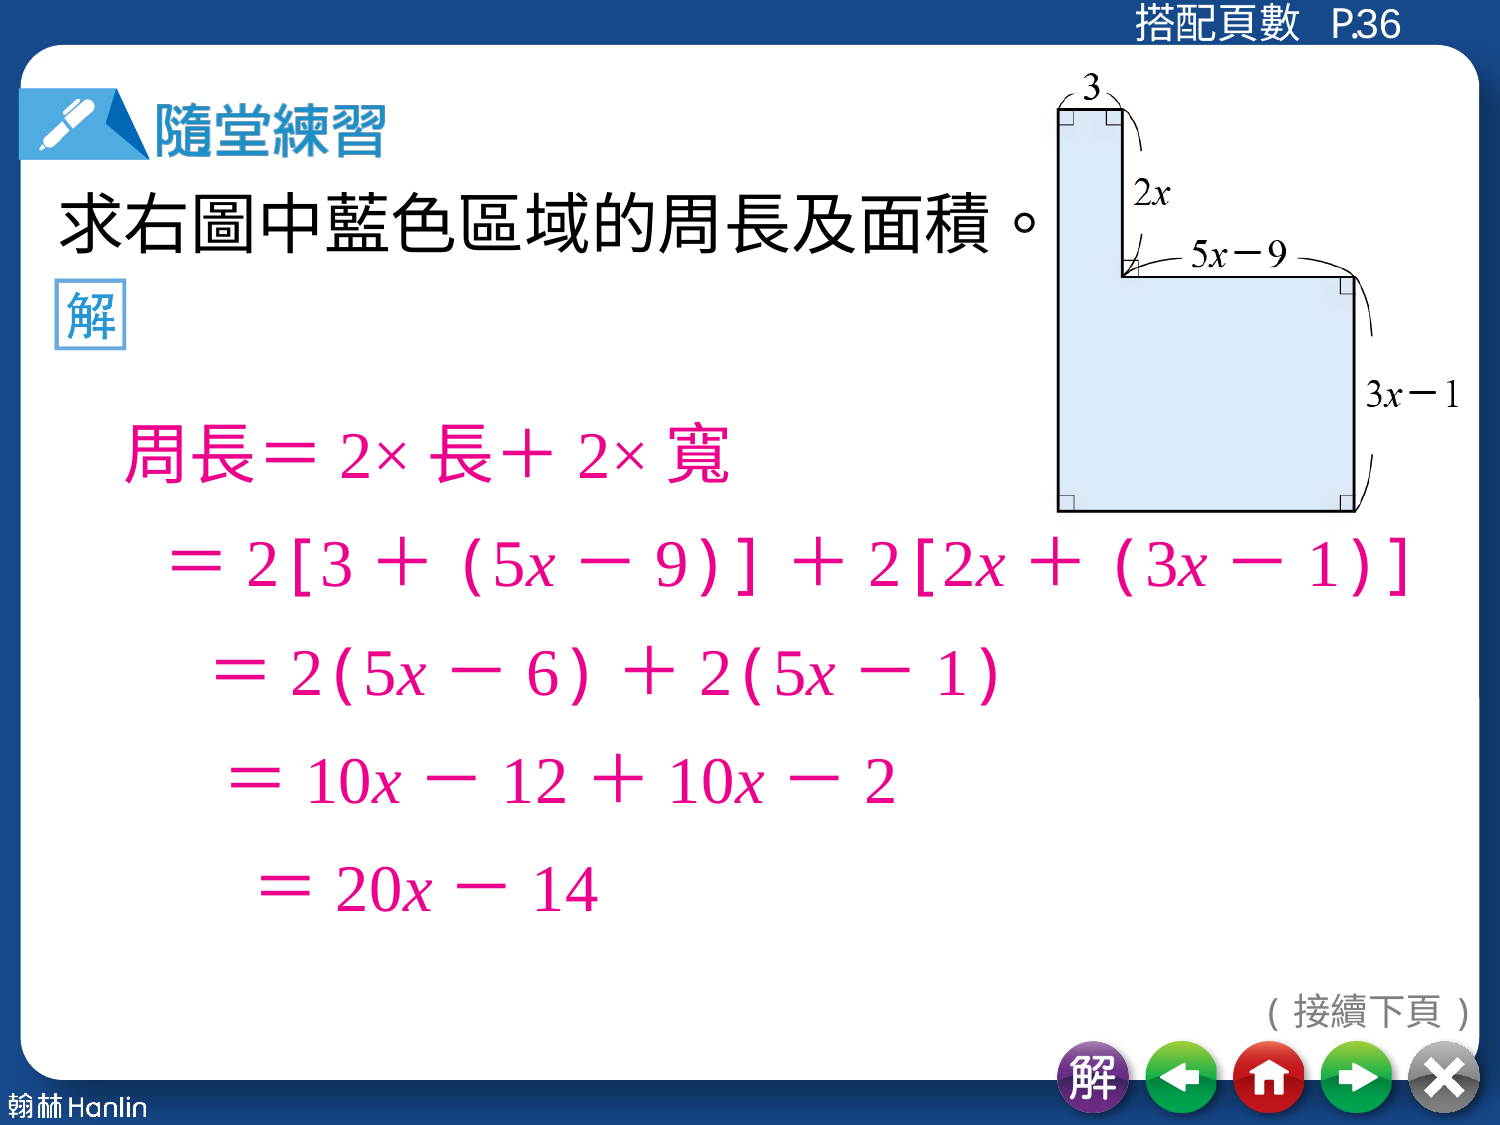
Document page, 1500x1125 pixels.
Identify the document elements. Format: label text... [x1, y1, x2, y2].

text_box ＝10x－12＋10x－2 [207, 729, 913, 824]
picture [8, 1093, 146, 1118]
list 求右圖中藍色區域的周長及面積。 [42, 174, 1037, 263]
picture [1408, 1041, 1480, 1113]
picture [18, 71, 425, 174]
text_box ＝20x－14 [237, 837, 614, 933]
text_box ＝2[3＋(5x－9)]＋2[2x＋(3x－1)] [148, 512, 1437, 608]
picture [1037, 66, 1462, 532]
list 36 [1340, 0, 1475, 56]
picture [54, 278, 127, 351]
text_box ＝2(5x－6)＋2(5x－1) [192, 620, 1025, 716]
text_box 周長＝2×長＋2×寬 [108, 404, 747, 499]
picture [1057, 1041, 1129, 1113]
text_box (接續下頁) [1247, 980, 1490, 1040]
